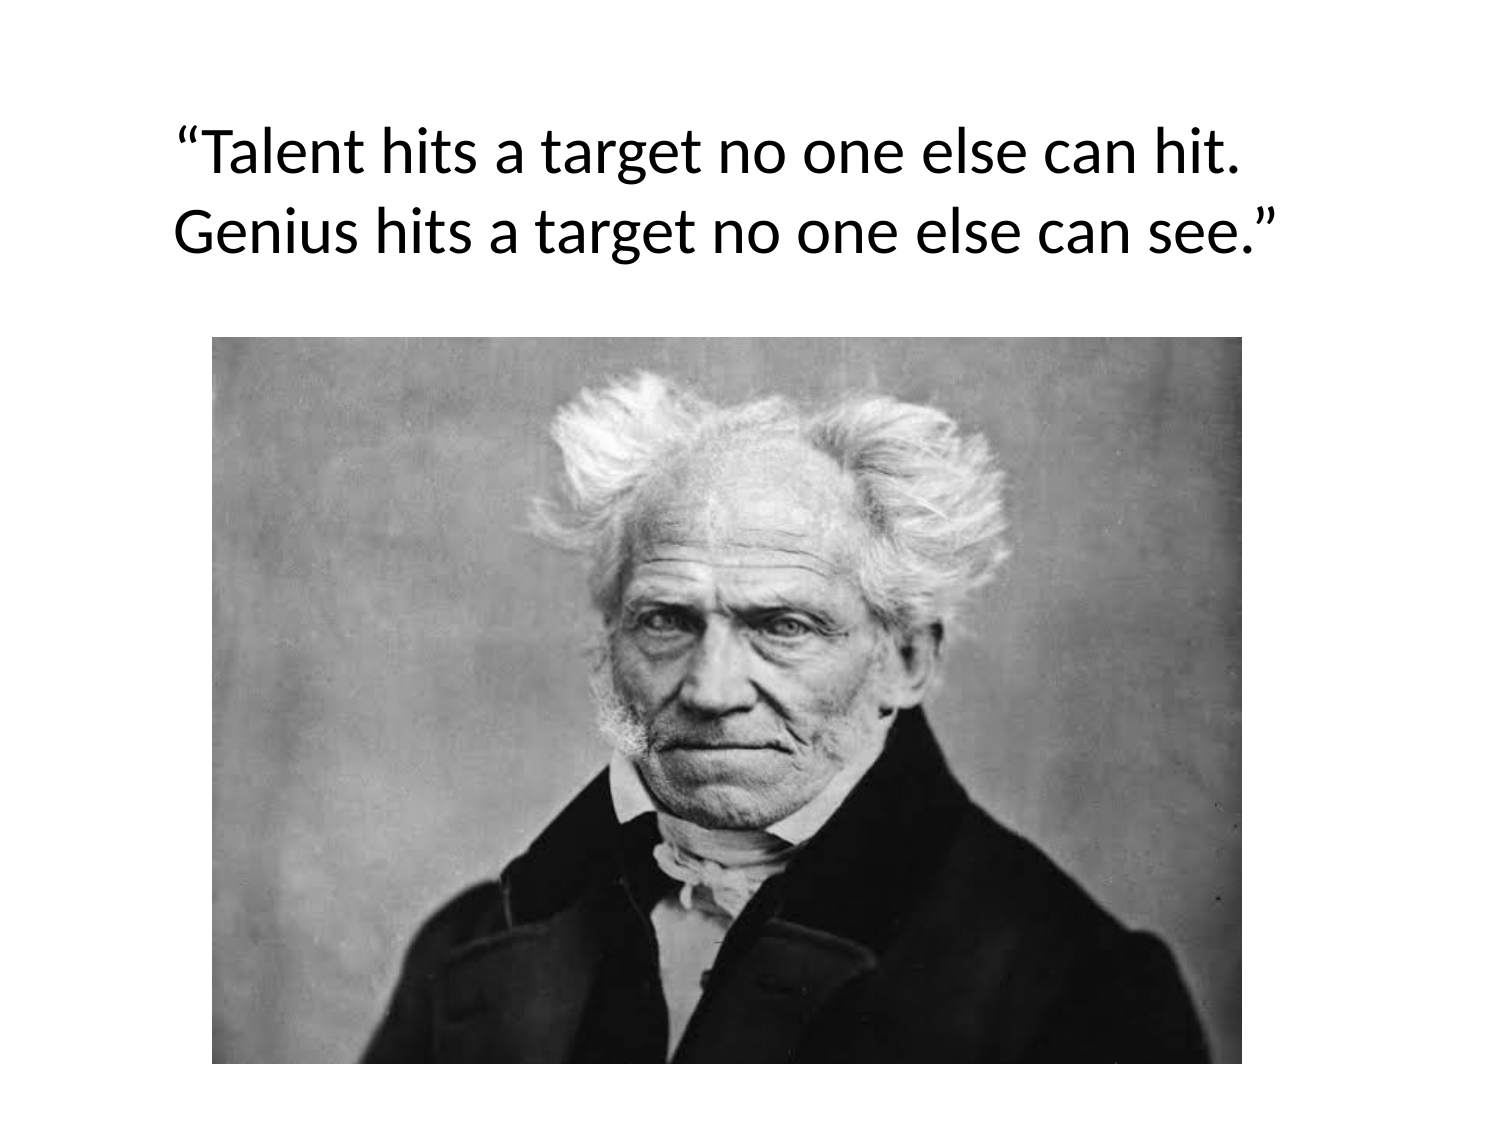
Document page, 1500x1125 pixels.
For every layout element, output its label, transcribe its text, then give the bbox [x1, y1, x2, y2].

picture [211, 337, 1242, 1065]
text_box “Talent hits a target no one else can hit. Genius hits a target no one else can see.” [158, 99, 1296, 275]
